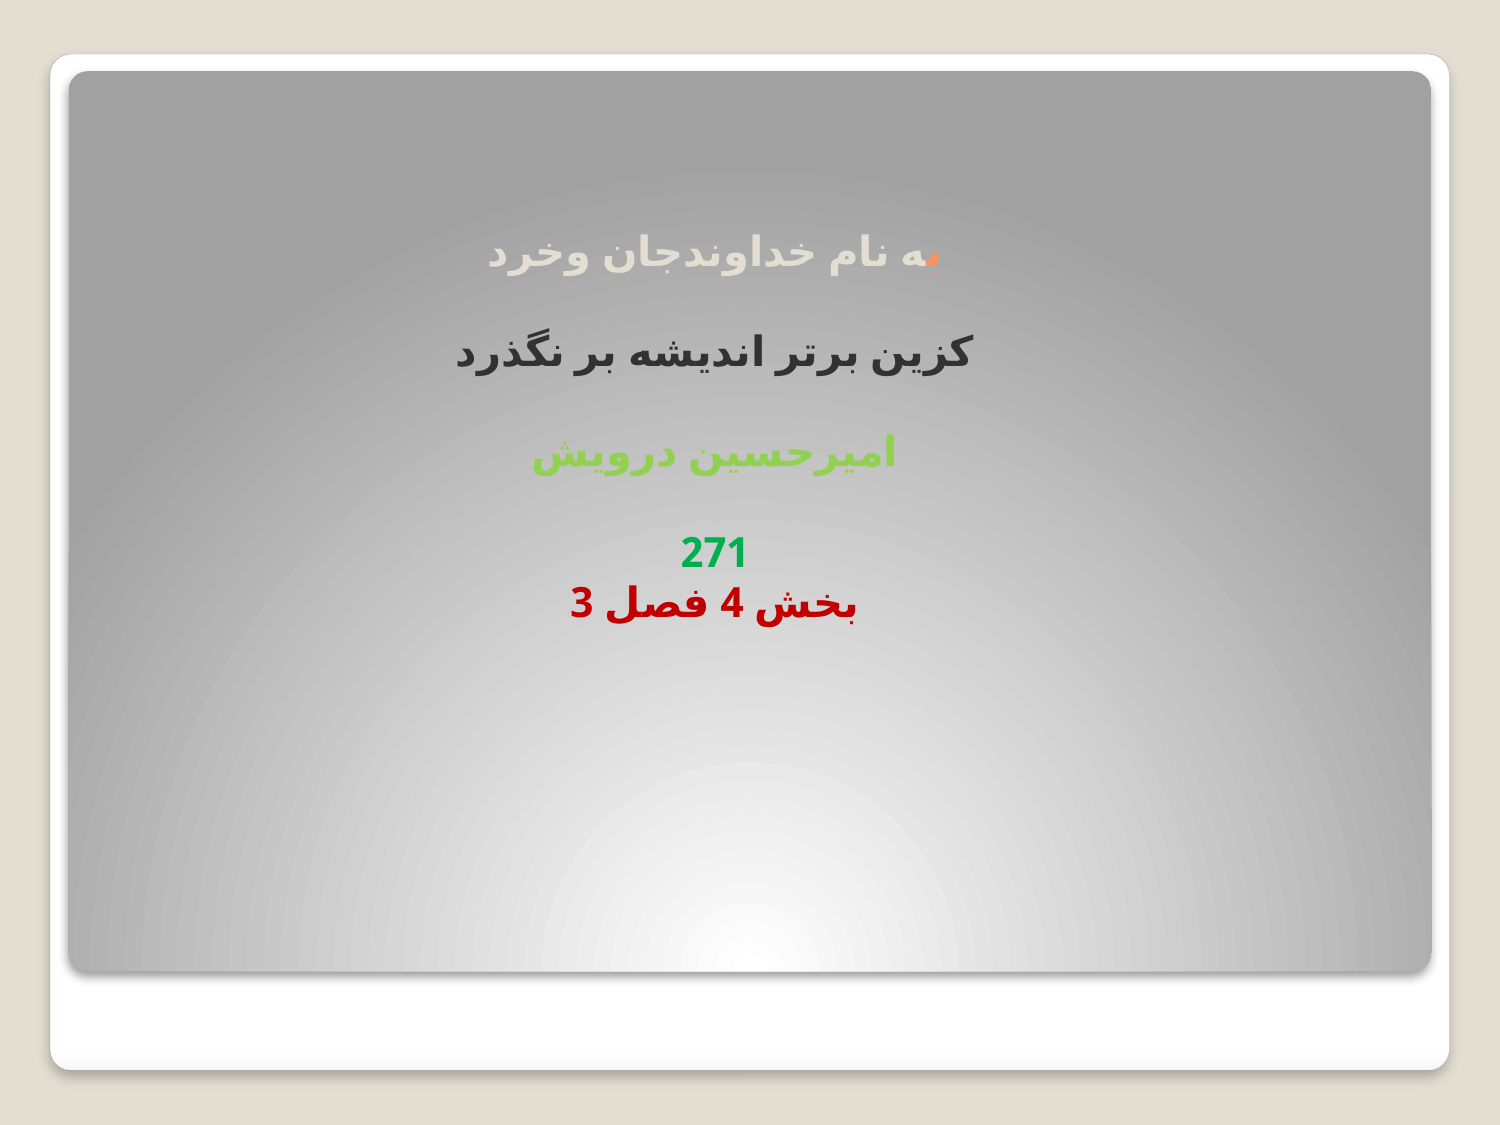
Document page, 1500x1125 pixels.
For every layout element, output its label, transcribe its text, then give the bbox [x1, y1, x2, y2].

title به نام خداوندجان وخرد کزین برتر اندیشه بر نگذرد امیرحسین درویش 271 بخش 4 فصل 3 [82, 117, 1348, 633]
